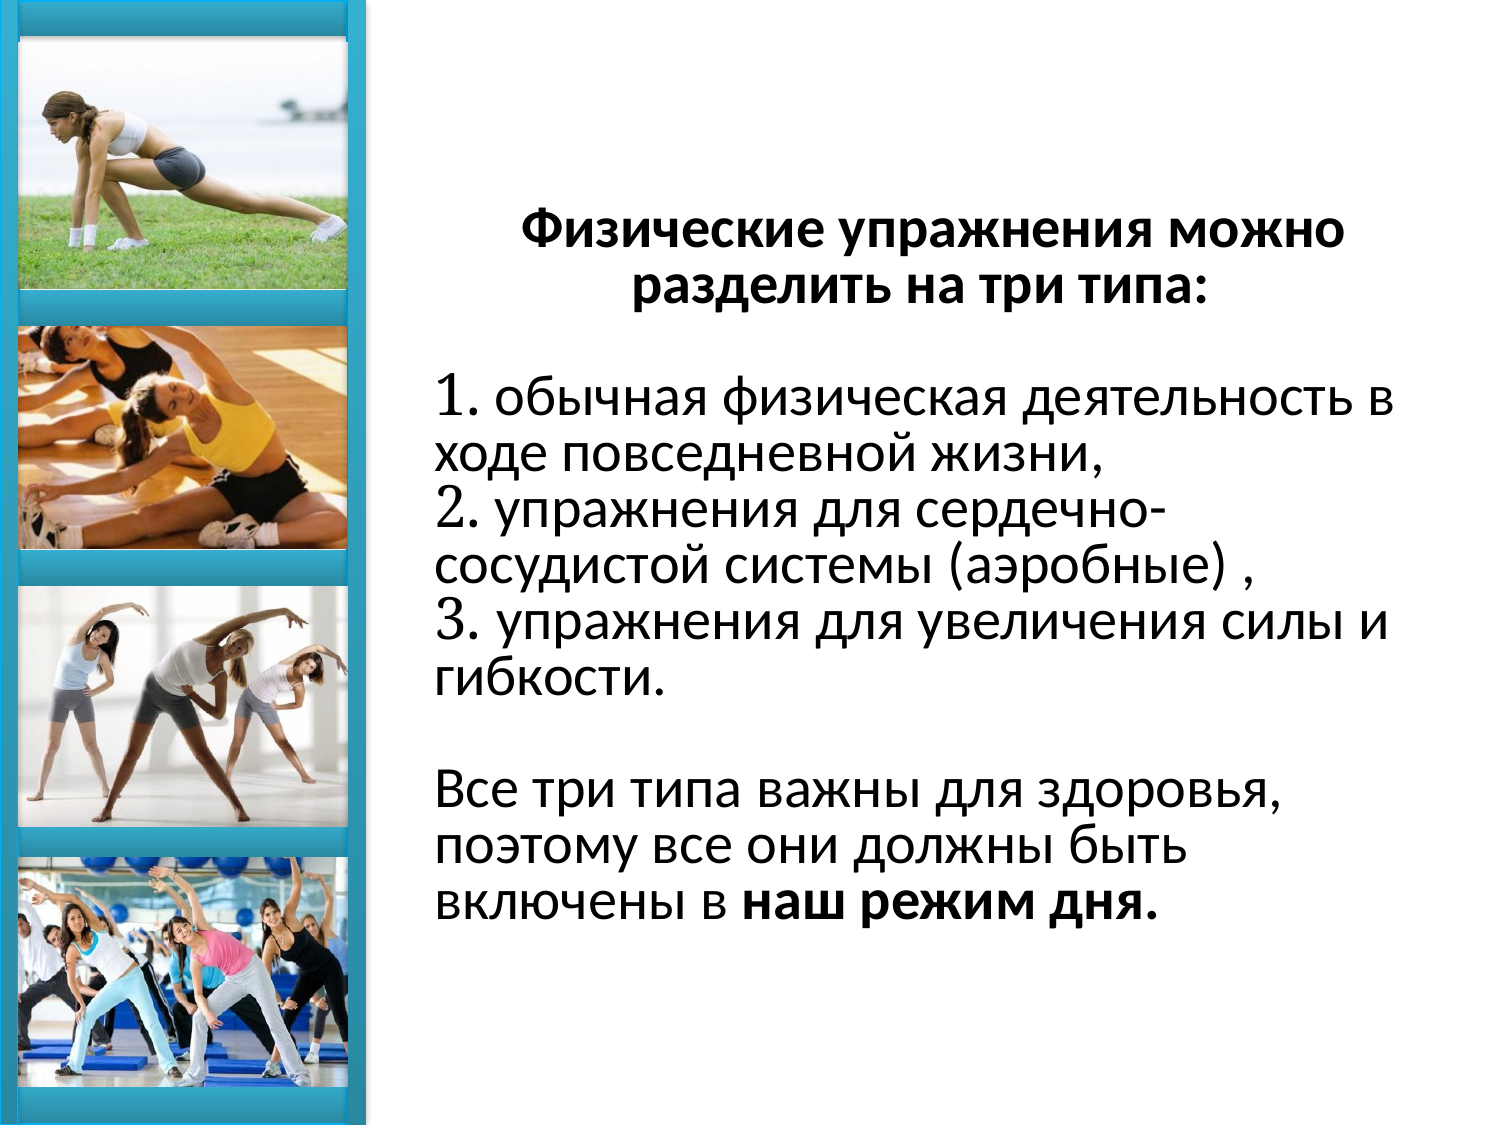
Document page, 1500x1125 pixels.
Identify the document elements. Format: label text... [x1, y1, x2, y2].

picture [19, 326, 346, 549]
picture [19, 586, 348, 827]
picture [19, 857, 348, 1087]
picture [19, 42, 348, 289]
text_box Физические упражнения можно разделить на три типа: 1. обычная физическая деятельность в ходе повседневной жизни, 2. упражнения для сердечно-сосудистой системы (аэробные) , 3. упражнения для увеличения силы и гибкости. Все три типа важны для здоровья, поэтому все они должны быть включены в наш режим дня. [419, 125, 1435, 939]
